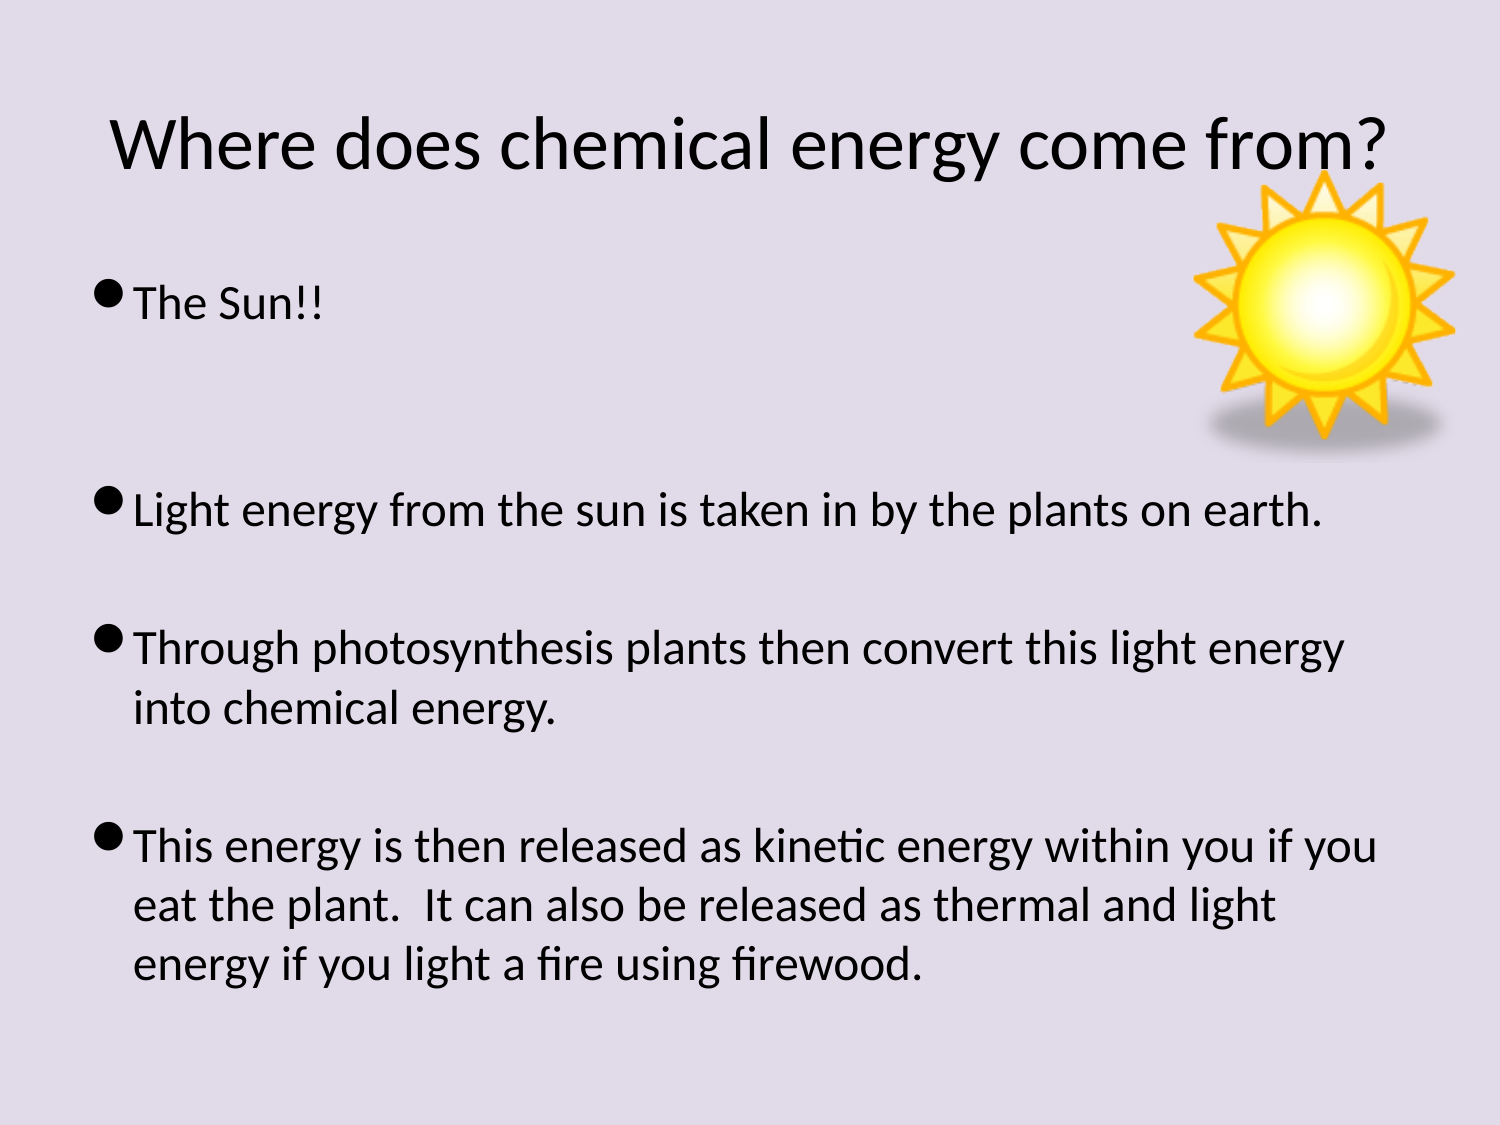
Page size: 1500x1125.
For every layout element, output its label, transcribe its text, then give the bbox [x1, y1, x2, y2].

title Where does chemical energy come from? [75, 45, 1425, 233]
list The Sun!! Light energy from the sun is taken in by the plants on earth. Through photosynthesis plants then convert this light energy into chemical energy. This energy is then released as kinetic energy within you if you eat the plant. It can also be released as thermal and light energy if you light a fire using firewood. [75, 262, 1425, 1005]
picture [1174, 162, 1476, 463]
